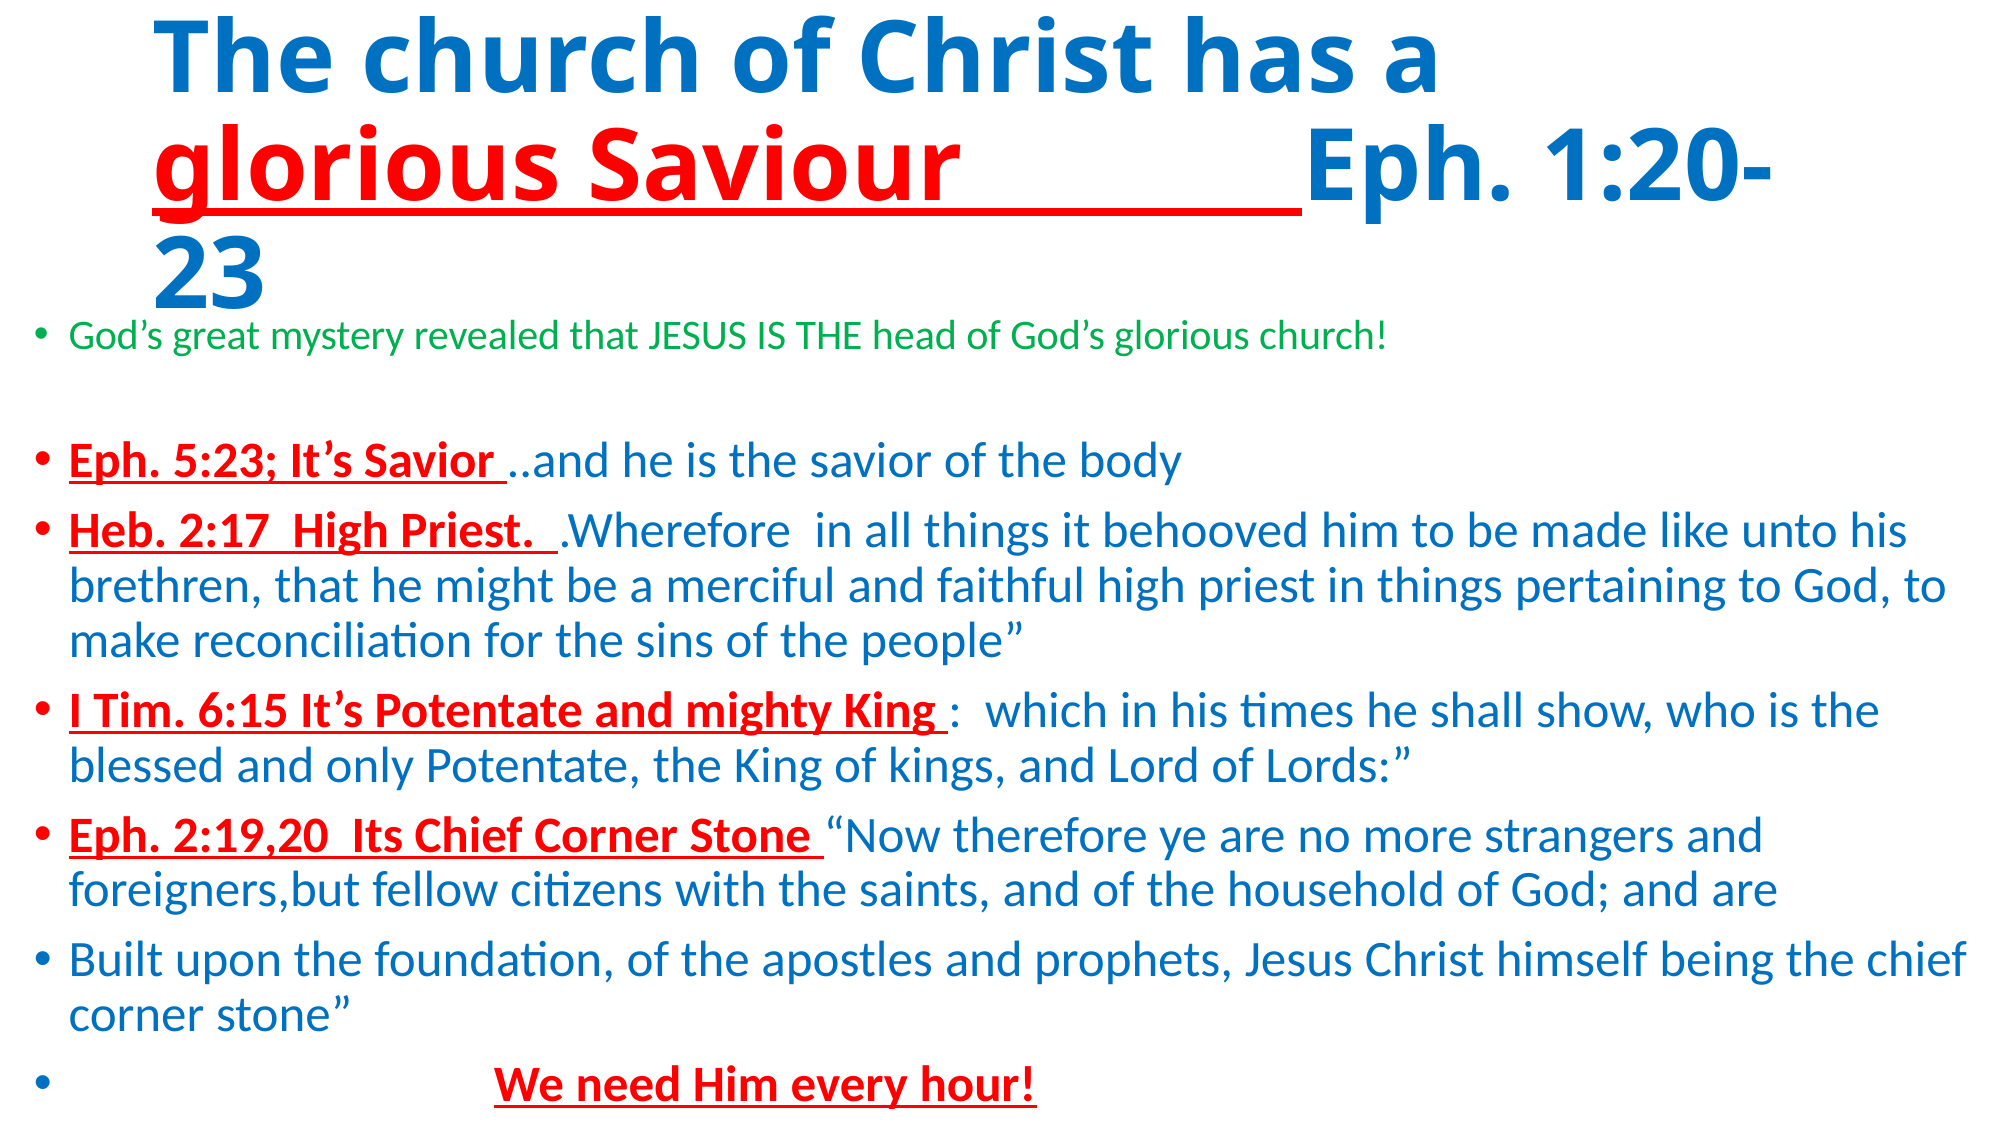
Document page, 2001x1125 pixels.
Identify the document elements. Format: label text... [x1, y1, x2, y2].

list God’s great mystery revealed that JESUS IS THE head of God’s glorious church! Eph. 5:23; It’s Savior ..and he is the savior of the body Heb. 2:17 High Priest. .Wherefore in all things it behooved him to be made like unto his brethren, that he might be a merciful and faithful high priest in things pertaining to God, to make reconciliation for the sins of the people” I Tim. 6:15 It’s Potentate and mighty King : which in his times he shall show, who is the blessed and only Potentate, the King of kings, and Lord of Lords:” Eph. 2:19,20 Its Chief Corner Stone “Now therefore ye are no more strangers and foreigners,but fellow citizens with the saints, and of the household of God; and are Built upon the foundation, of the apostles and prophets, Jesus Christ himself being the chief corner stone” We need Him every hour! [18, 305, 1986, 1125]
title The church of Christ has a glorious Saviour Eph. 1:20-23 [137, 59, 1863, 278]
